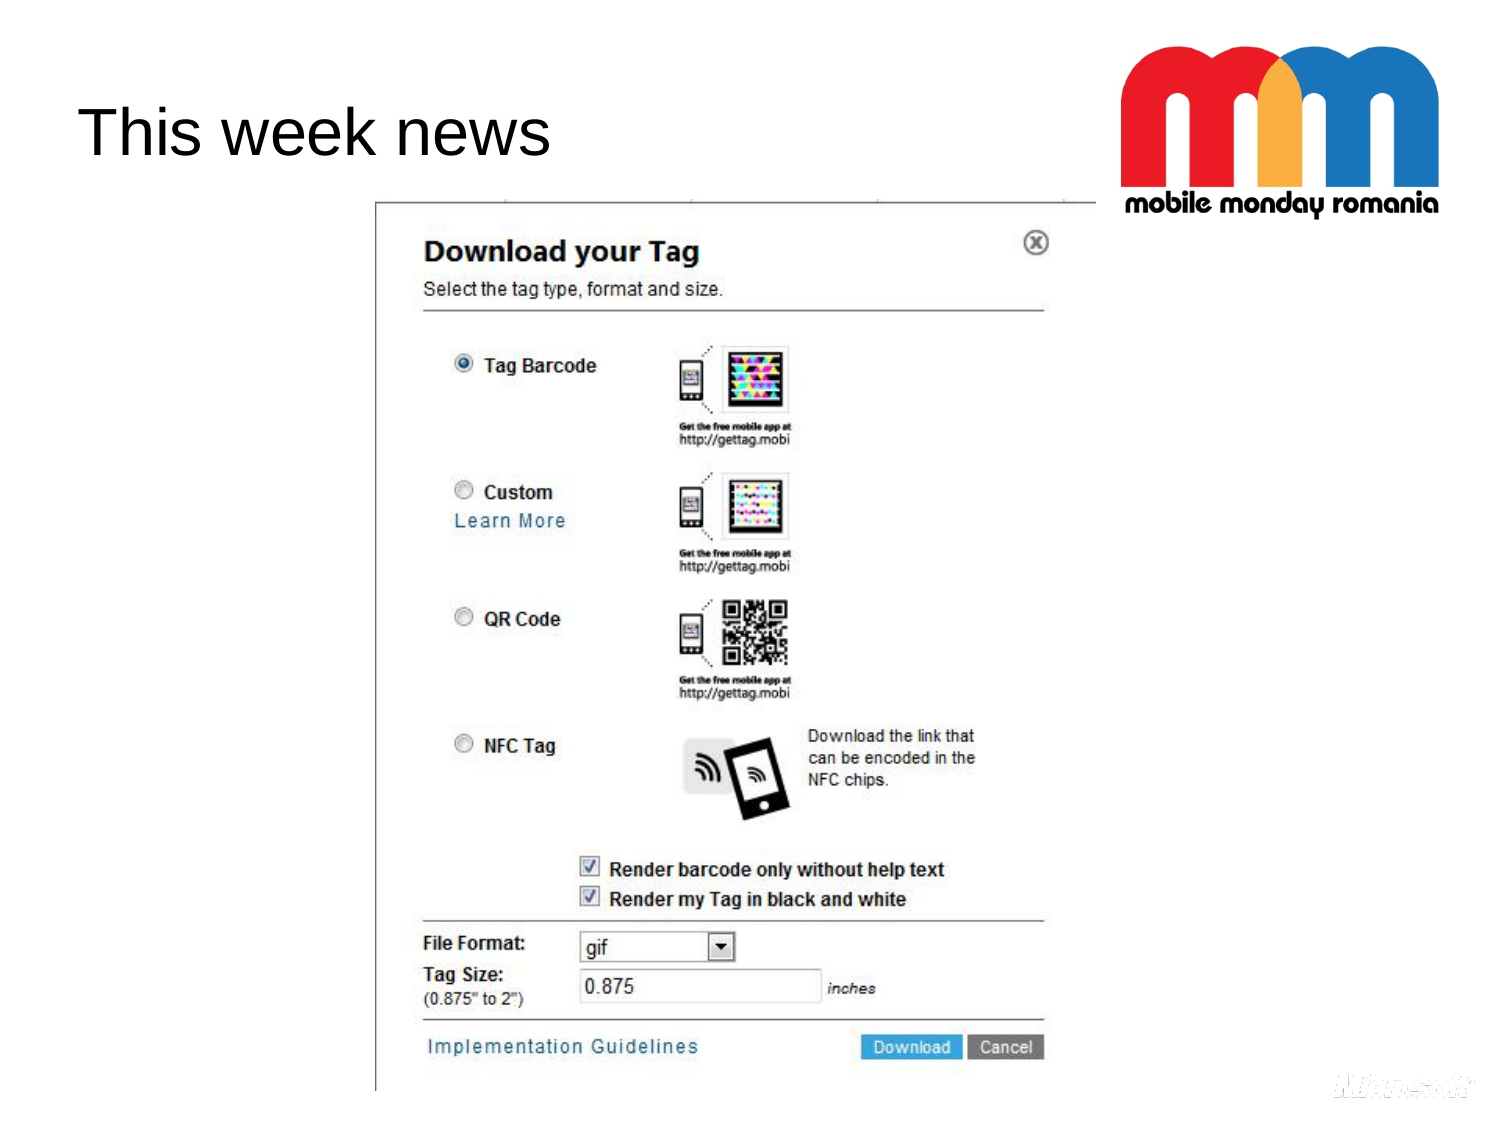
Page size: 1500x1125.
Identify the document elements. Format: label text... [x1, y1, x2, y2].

picture [1112, 37, 1445, 224]
picture [374, 199, 1096, 1091]
picture [1333, 1074, 1476, 1098]
title This week news [62, 44, 1438, 213]
